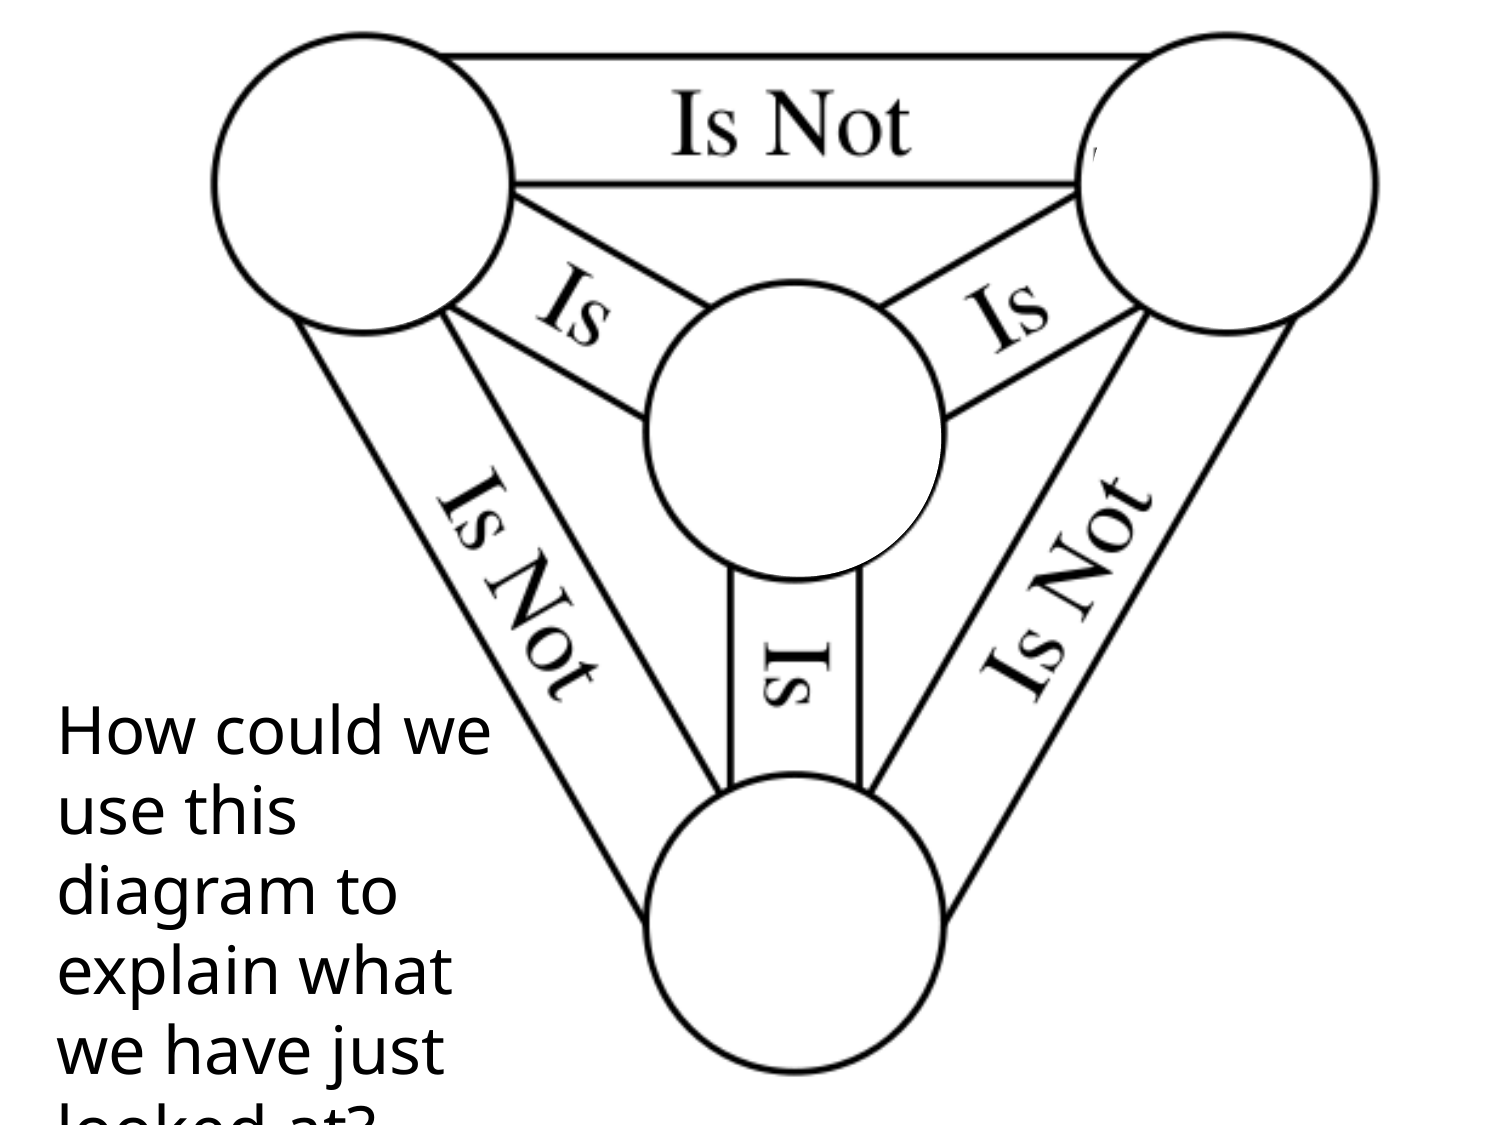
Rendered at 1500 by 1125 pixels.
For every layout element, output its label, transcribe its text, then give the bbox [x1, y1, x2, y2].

text_box How could we use this diagram to explain what we have just looked at? [41, 680, 538, 1125]
picture [194, 14, 1400, 1095]
